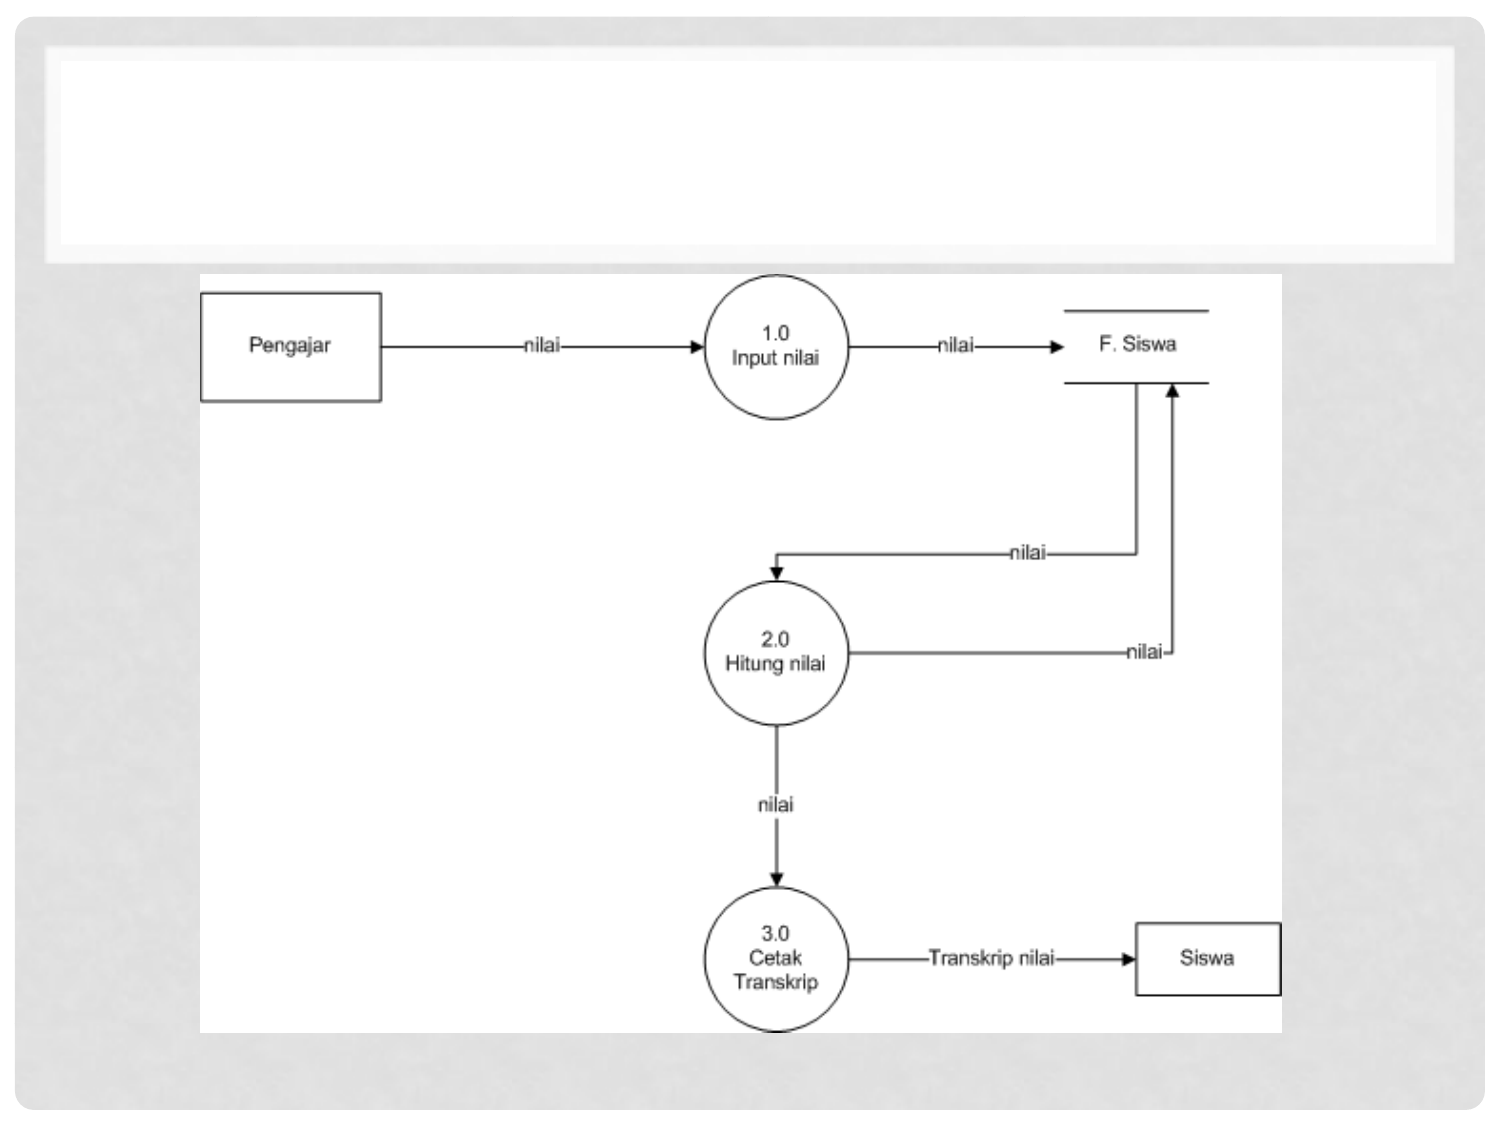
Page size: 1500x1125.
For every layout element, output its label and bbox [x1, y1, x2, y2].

list [199, 274, 1282, 1033]
